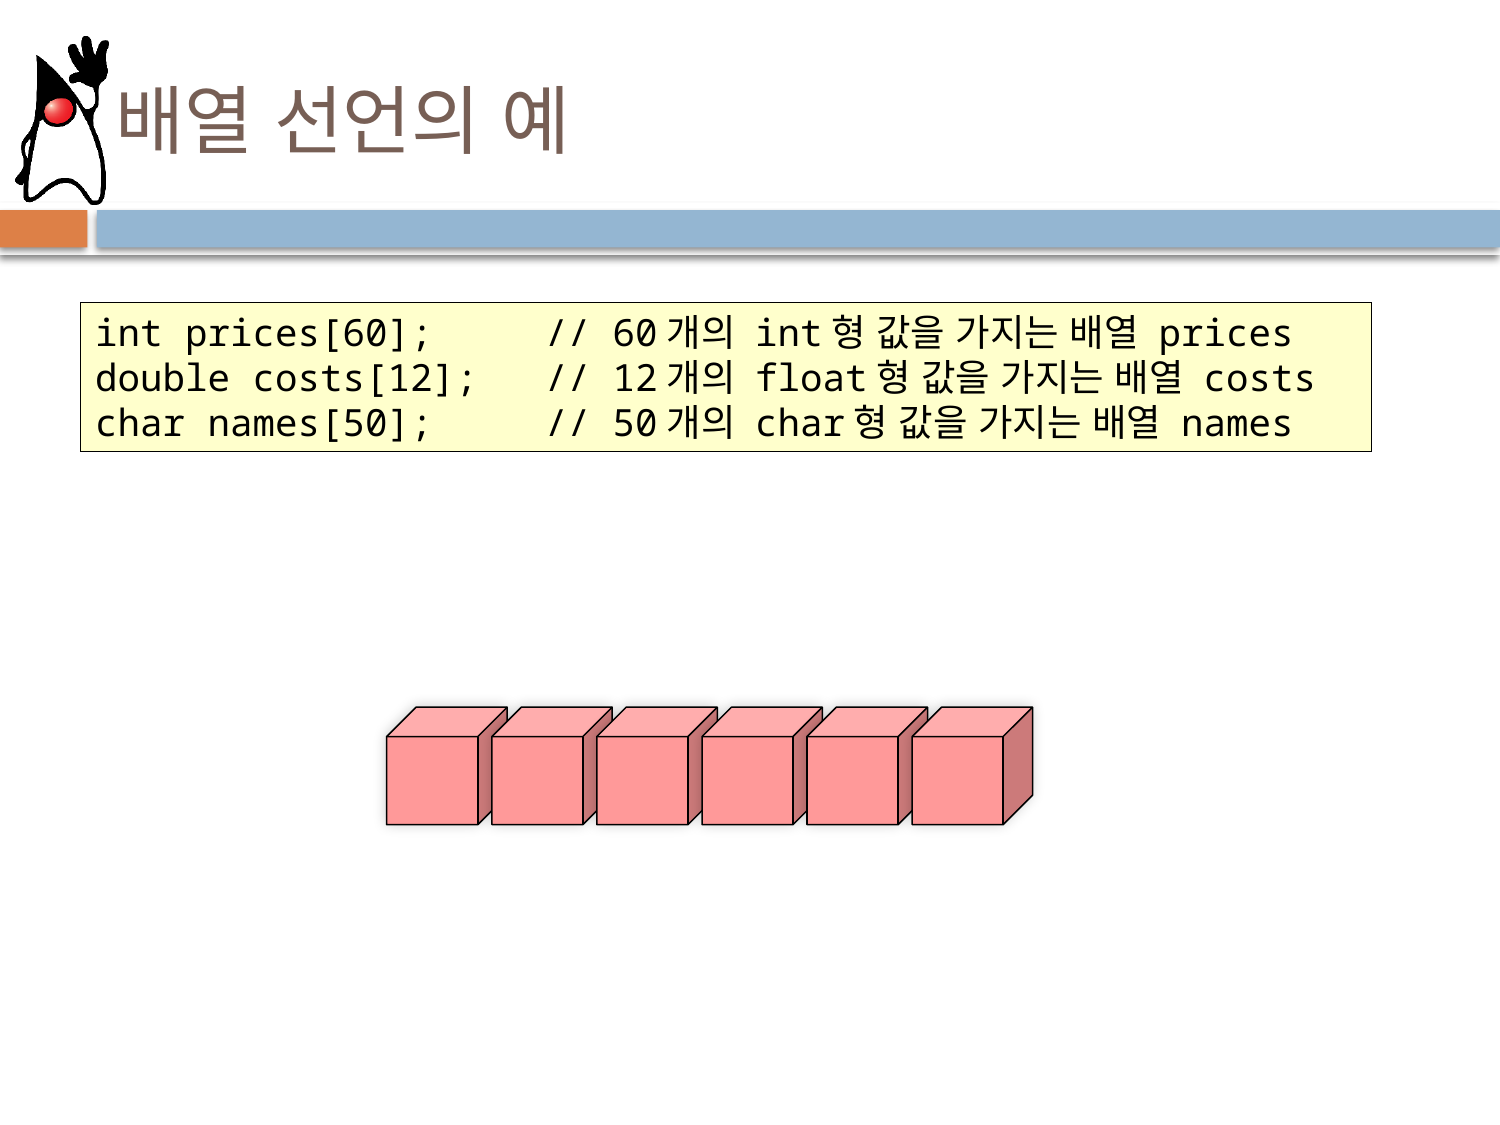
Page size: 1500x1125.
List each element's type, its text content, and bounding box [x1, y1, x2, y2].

title 배열 선언의 예 [100, 37, 1438, 200]
picture [15, 36, 109, 205]
text_box [702, 707, 823, 825]
text_box [912, 707, 1033, 825]
text_box [386, 707, 508, 825]
text_box [806, 707, 928, 825]
text_box [491, 707, 613, 825]
text_box int prices[60]; // 60개의 int형 값을 가지는 배열 prices double costs[12]; // 12개의 float형 값을 가지는 배열 costs char names[50]; // 50개의 char형 값을 가지는 배열 names [80, 302, 1372, 452]
text_box [596, 707, 718, 825]
